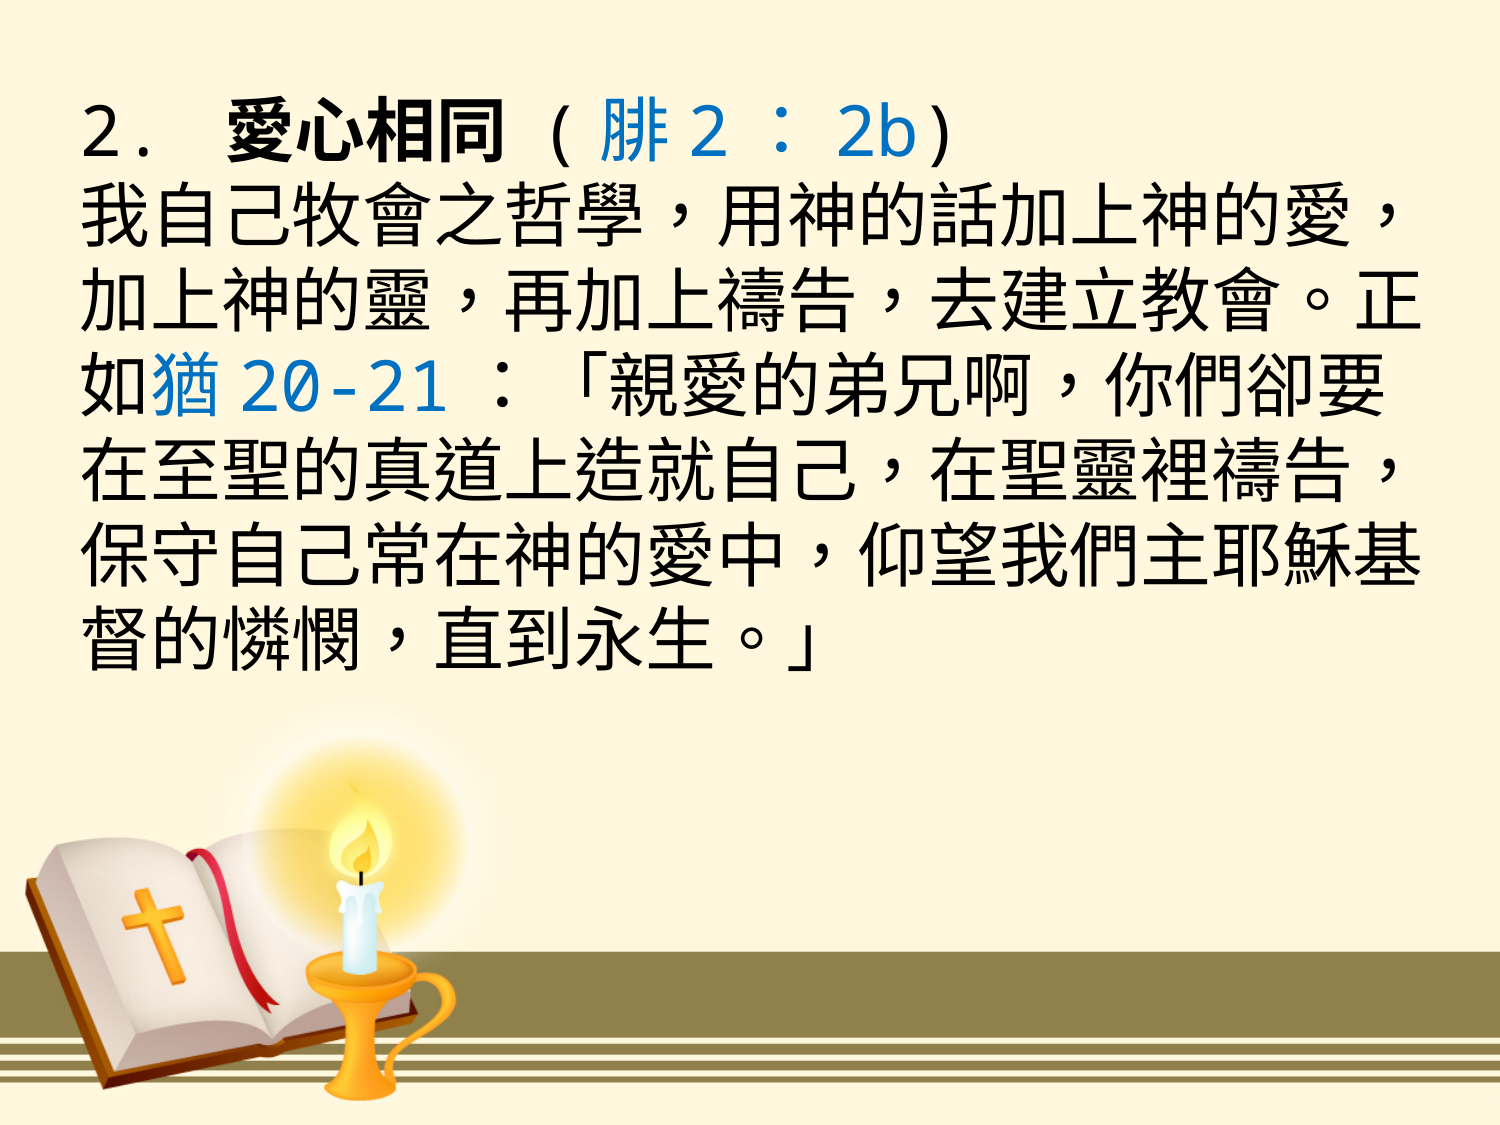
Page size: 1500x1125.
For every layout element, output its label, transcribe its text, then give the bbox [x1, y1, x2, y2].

picture [0, 0, 1500, 1125]
list 2. 愛心相同 (腓2：2b) 我自己牧會之哲學，用神的話加上神的愛，加上神的靈，再加上禱告，去建立教會。正如猶20-21：「親愛的弟兄啊，你們卻要在至聖的真道上造就自己，在聖靈裡禱告，保守自己常在神的愛中，仰望我們主耶穌基督的憐憫，直到永生。」 [64, 78, 1447, 752]
